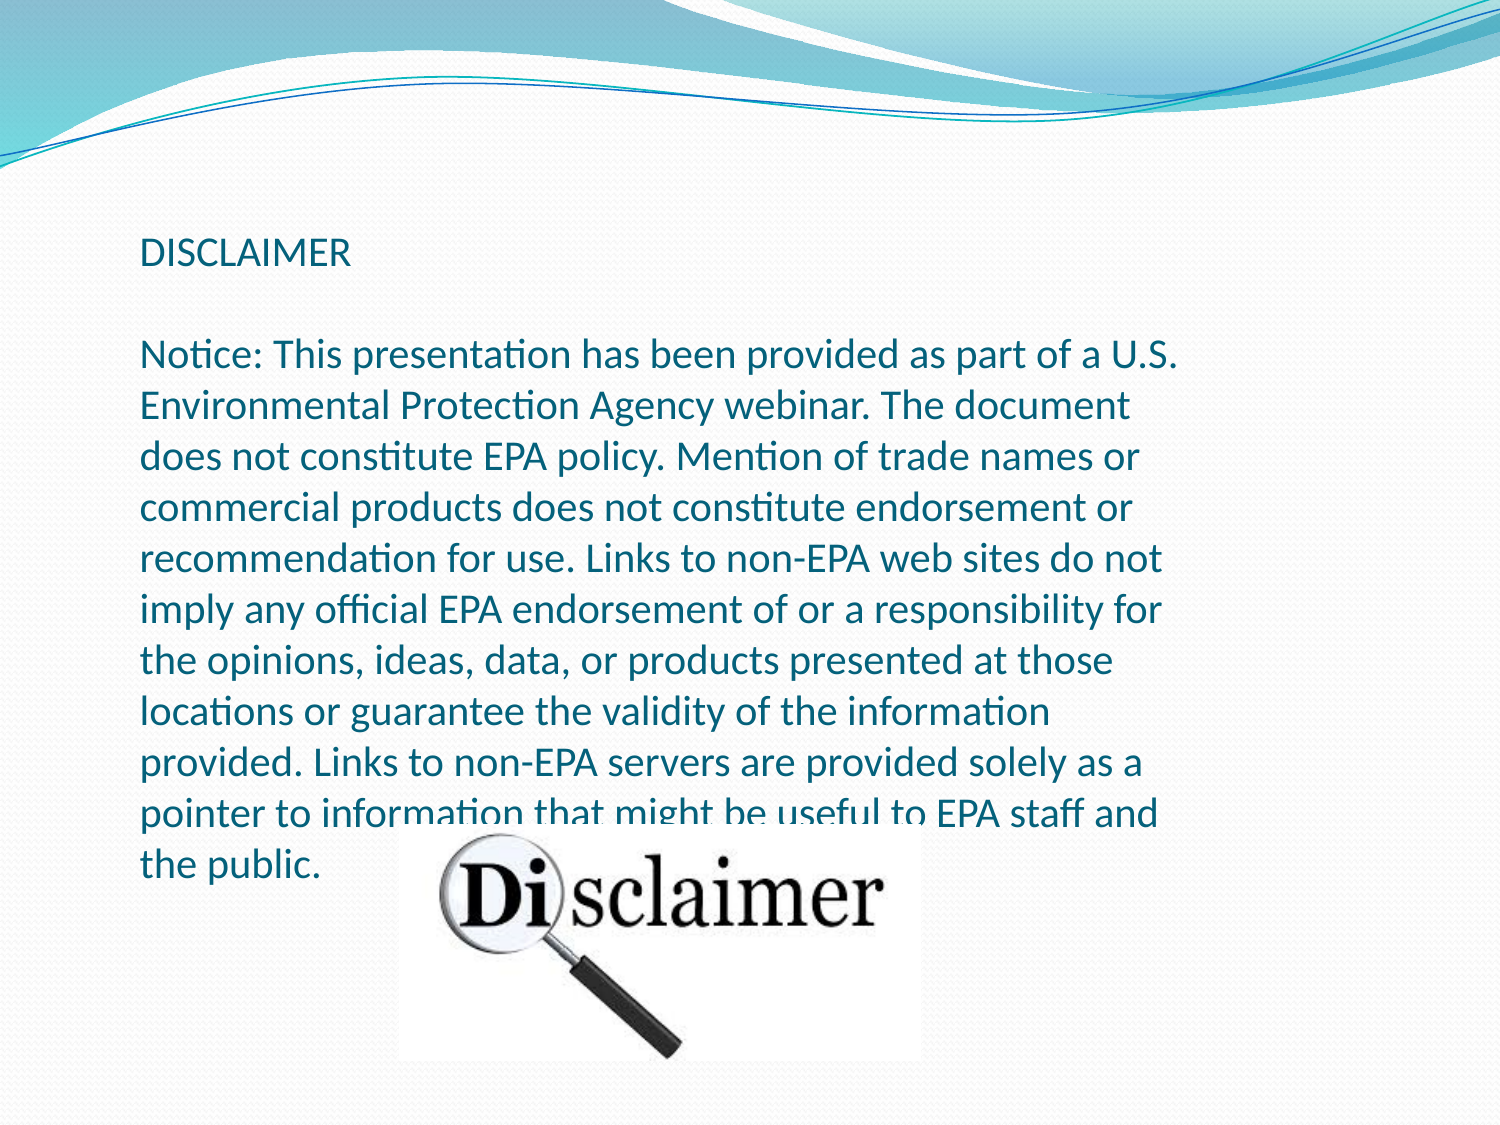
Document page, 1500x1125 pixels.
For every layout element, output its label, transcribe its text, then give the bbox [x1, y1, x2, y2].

title DISCLAIMER Notice: This presentation has been provided as part of a U.S. Environmental Protection Agency webinar. The document does not constitute EPA policy. Mention of trade names or commercial products does not constitute endorsement or recommendation for use. Links to non-EPA web sites do not imply any official EPA endorsement of or a responsibility for the opinions, ideas, data, or products presented at those locations or guarantee the validity of the information provided. Links to non-EPA servers are provided solely as a pointer to information that might be useful to EPA staff and the public. [139, 213, 1181, 939]
title Need Help? [392, 826, 399, 939]
picture [399, 824, 921, 1062]
title Need Help? [921, 827, 927, 939]
